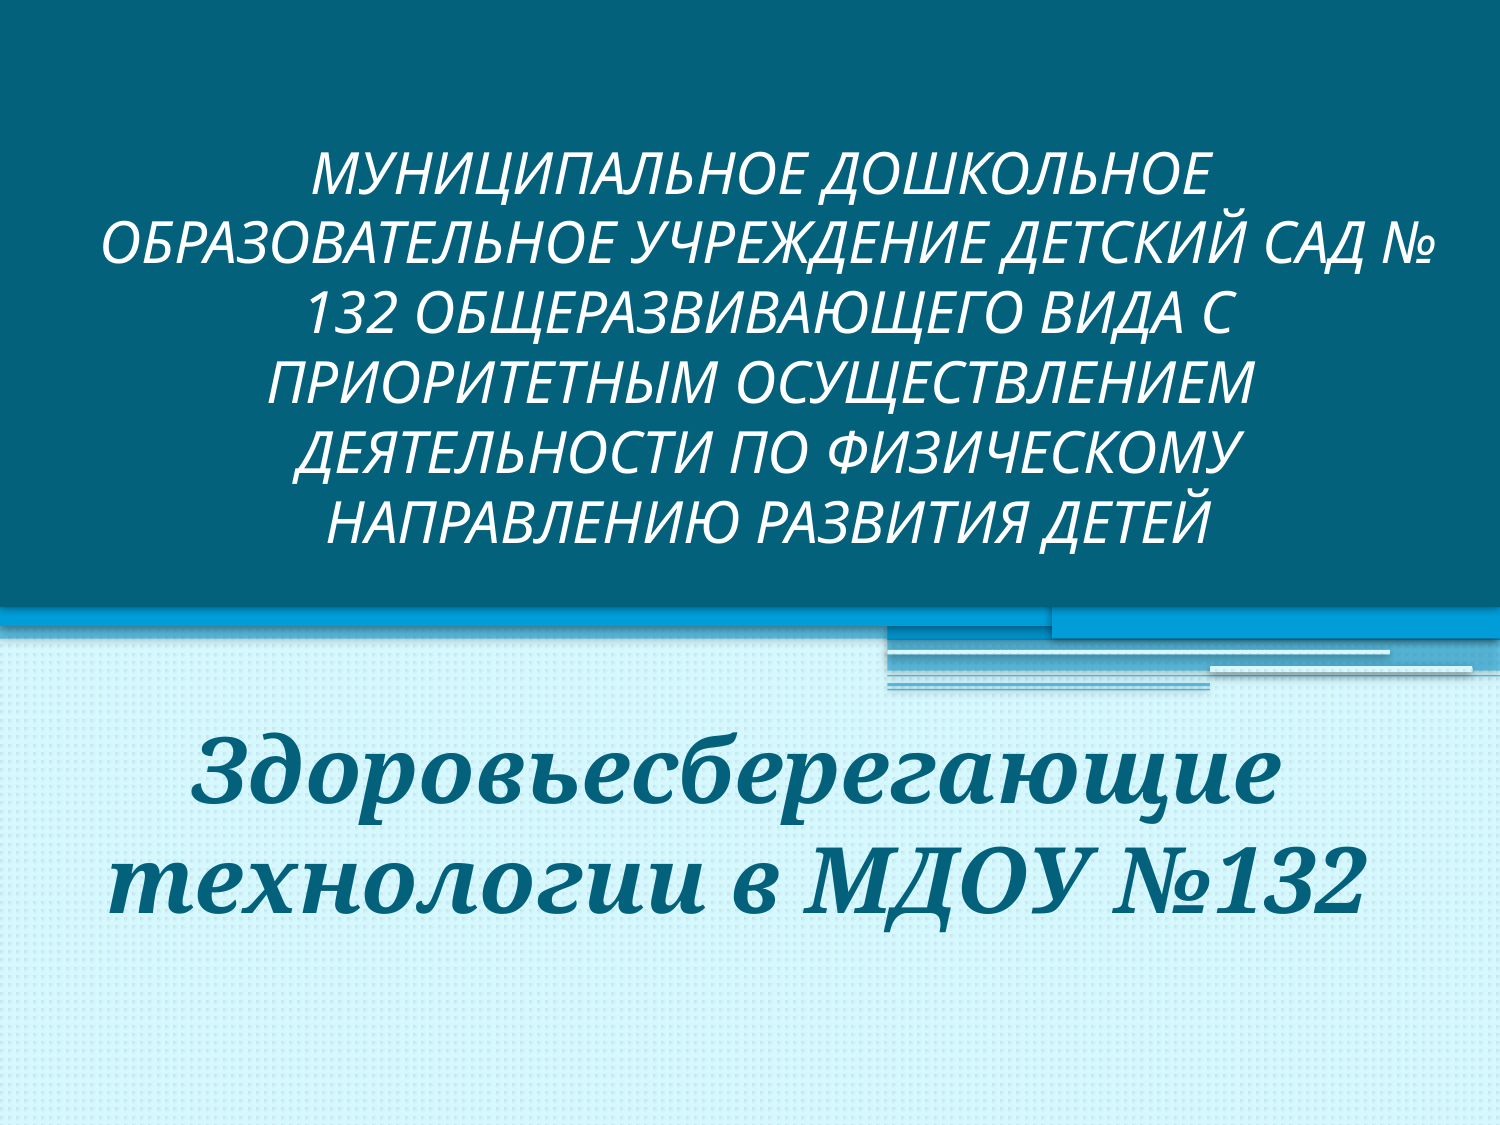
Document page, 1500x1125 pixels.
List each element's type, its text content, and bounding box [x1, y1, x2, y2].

title МУНИЦИПАЛЬНОЕ ДОШКОЛЬНОЕ ОБРАЗОВАТЕЛЬНОЕ УЧРЕЖДЕНИЕ ДЕТСКИЙ САД № 132 ОБЩЕРАЗВИВАЮЩЕГО ВИДА С ПРИОРИТЕТНЫМ ОСУЩЕСТВЛЕНИЕМ ДЕЯТЕЛЬНОСТИ ПО ФИЗИЧЕСКОМУ НАПРАВЛЕНИЮ РАЗВИТИЯ ДЕТЕЙ [75, 78, 1463, 563]
subtitle Здоровьесберегающие технологии в МДОУ №132 [75, 704, 1388, 988]
